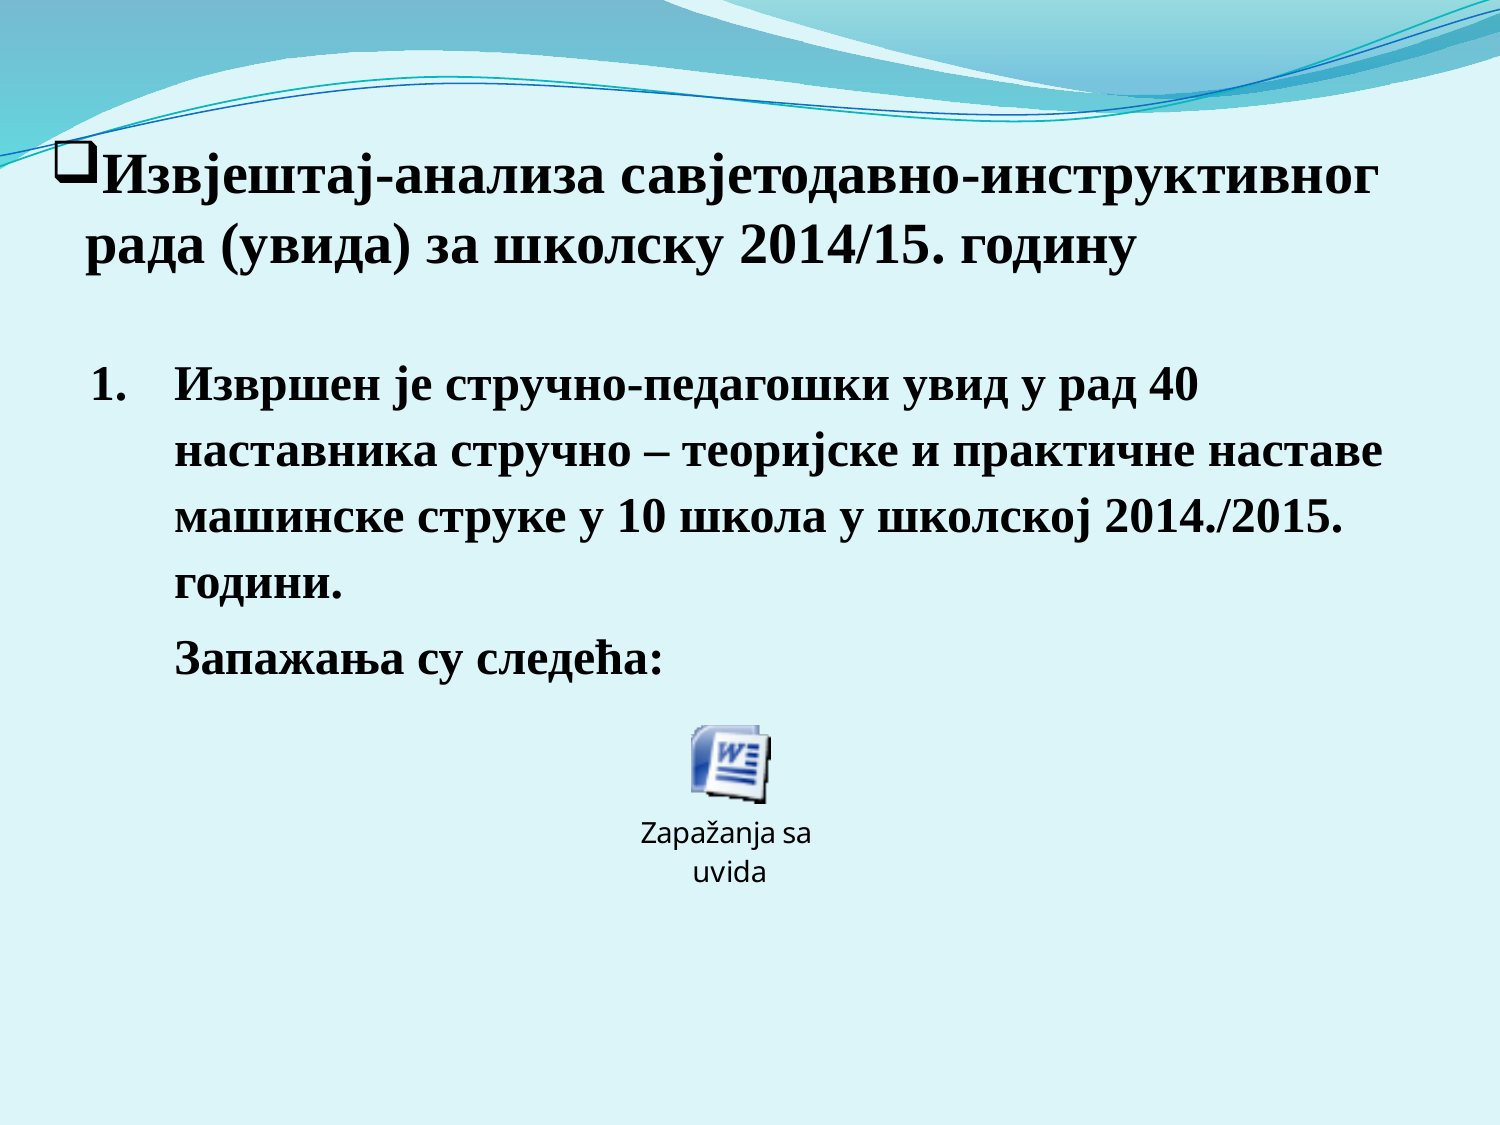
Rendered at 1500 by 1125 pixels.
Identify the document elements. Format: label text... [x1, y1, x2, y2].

list Извршен је стручно-педагошки увид у рад 40 наставника стручно – теоријске и практичне наставе машинске струке у 10 школа у школској 2014./2015. години. Запажања су следећа: [75, 337, 1425, 1025]
title Извјештај-анализа савјетодавно-инструктивног рада (увида) за школску 2014/15. годину [50, 125, 1450, 275]
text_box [612, 724, 850, 928]
